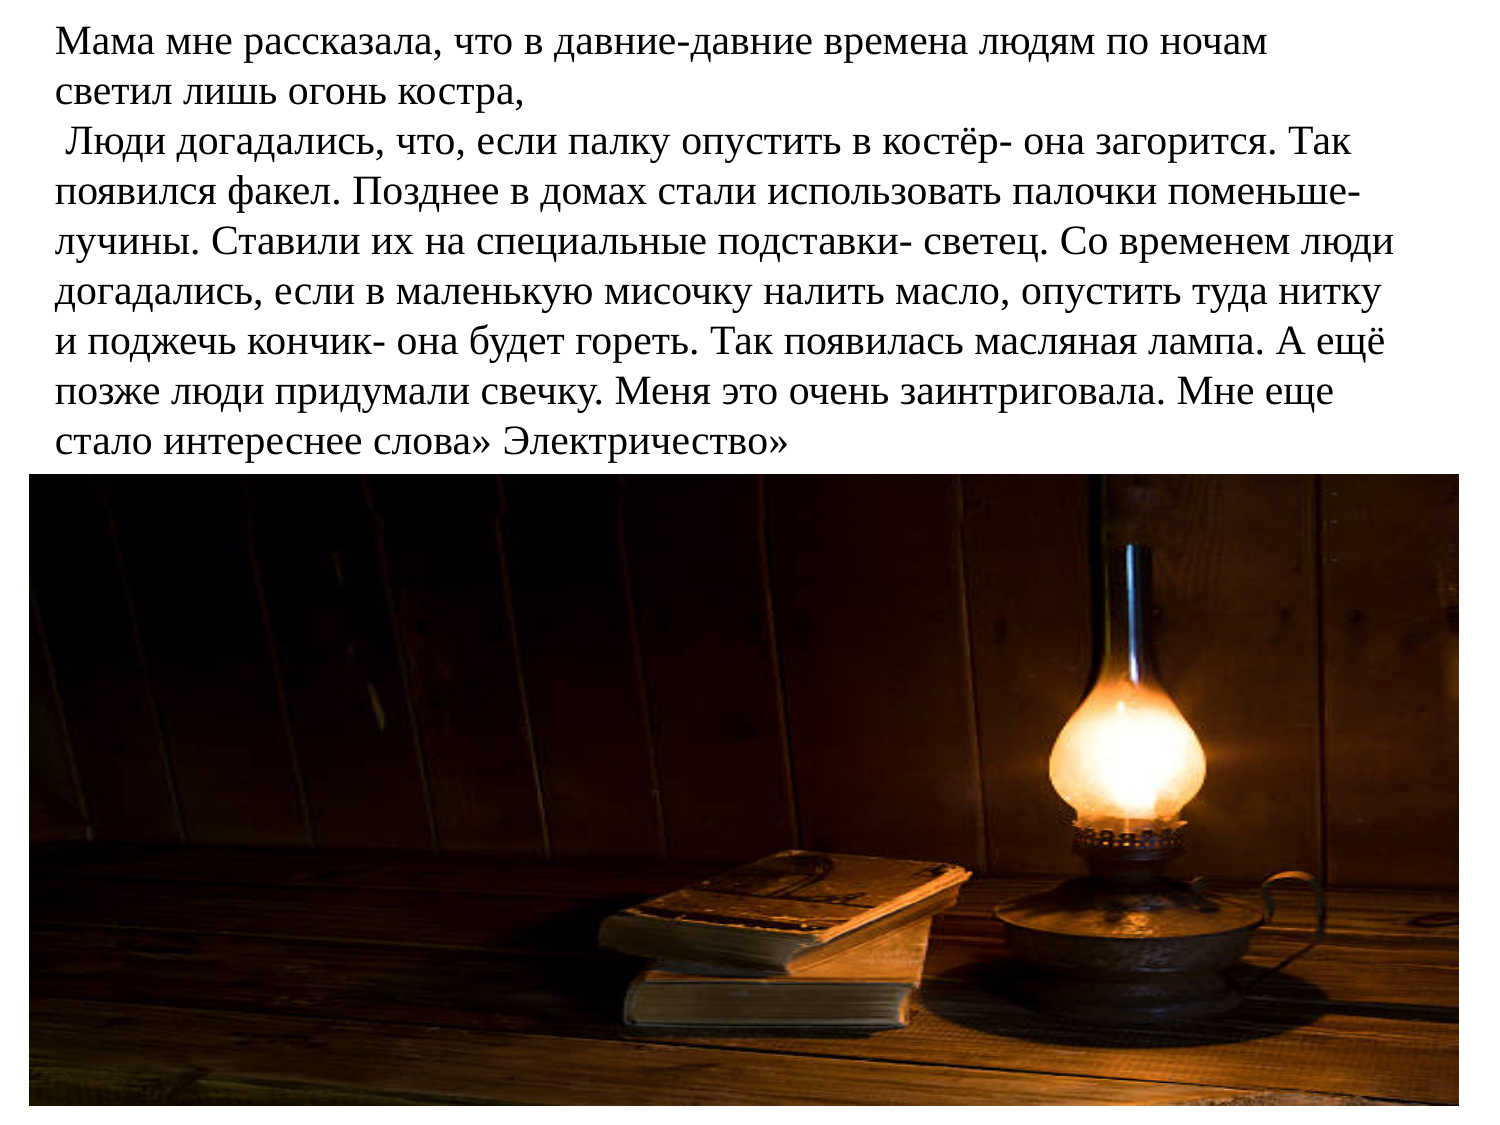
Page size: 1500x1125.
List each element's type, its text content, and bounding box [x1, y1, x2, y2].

picture [29, 474, 1459, 1107]
text_box Мама мне рассказала, что в давние-давние времена людям по ночам светил лишь огонь костра, Люди догадались, что, если палку опустить в костёр- она загорится. Так появился факел. Позднее в домах стали использовать палочки поменьше- лучины. Ставили их на специальные подставки- светец. Со временем люди догадались, если в маленькую мисочку налить масло, опустить туда нитку и поджечь кончик- она будет гореть. Так появилась масляная лампа. А ещё позже люди придумали свечку. Меня это очень заинтриговала. Мне еще стало интереснее слова» Электричество» [40, 5, 1411, 470]
